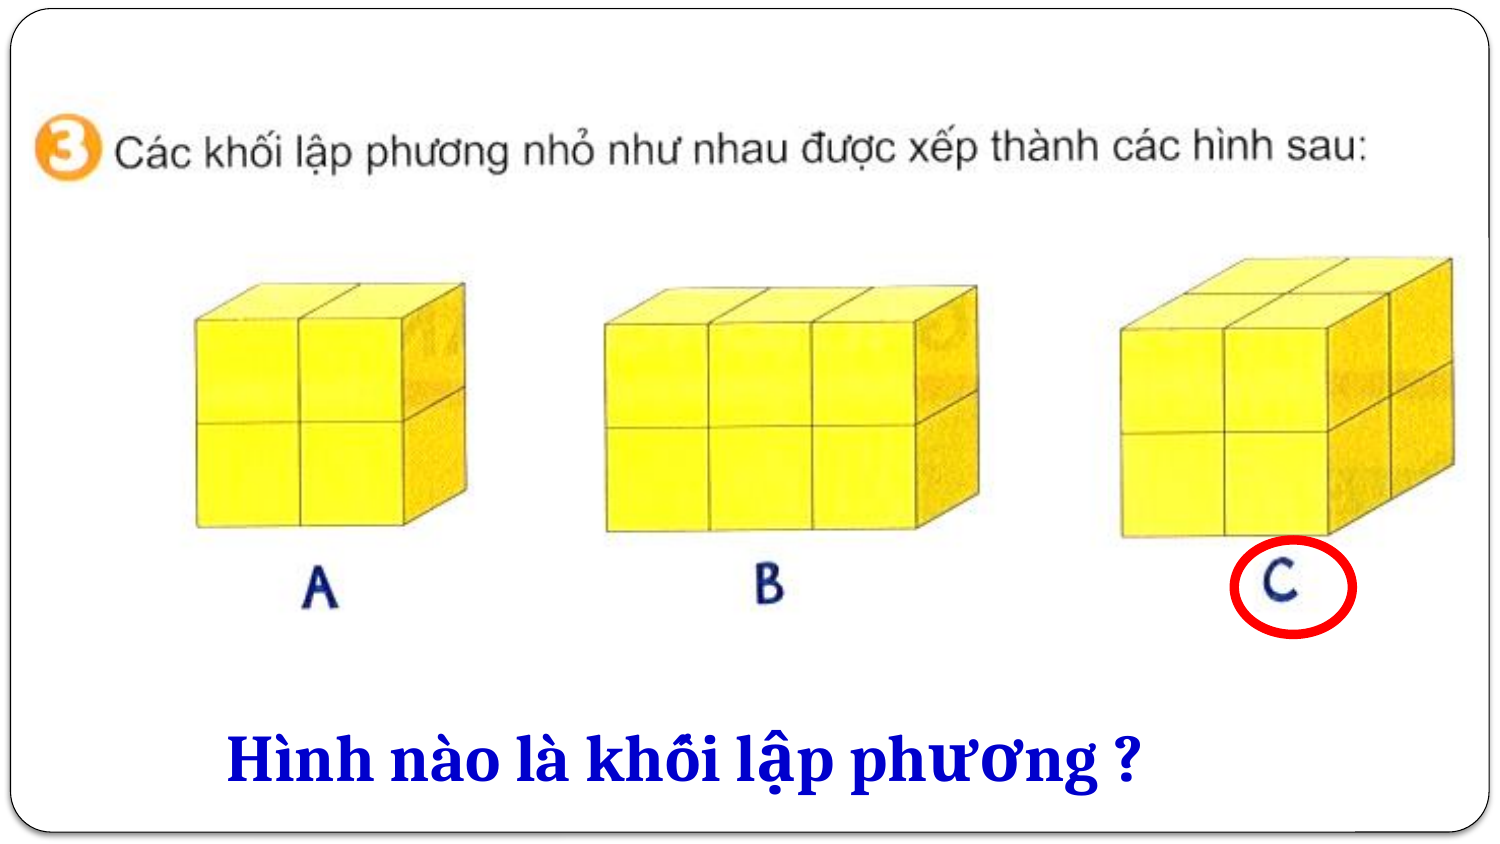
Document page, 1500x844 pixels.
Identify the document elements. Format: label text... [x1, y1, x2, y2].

text_box Hình nào là khối lập phương ? [211, 707, 1159, 803]
picture [29, 90, 1468, 641]
